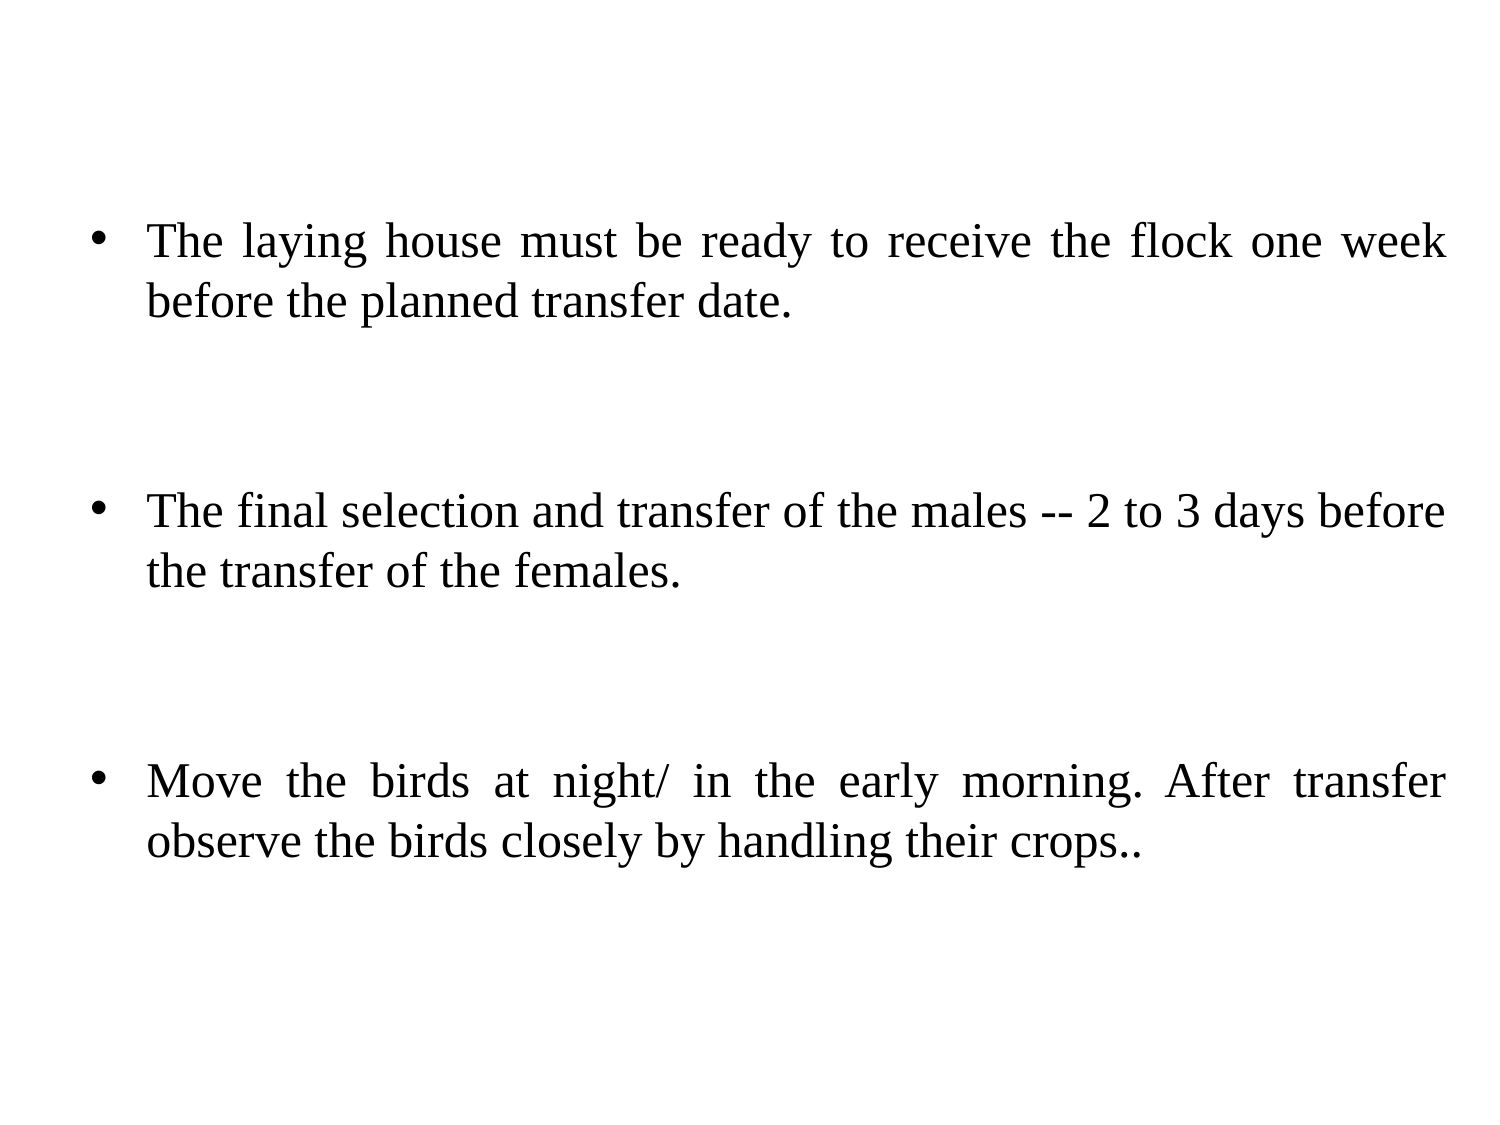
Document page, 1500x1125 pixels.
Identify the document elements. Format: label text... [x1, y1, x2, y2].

list The laying house must be ready to receive the flock one week before the planned transfer date. The final selection and transfer of the males -- 2 to 3 days before the transfer of the females. Move the birds at night/ in the early morning. After transfer observe the birds closely by handling their crops.. [75, 200, 1463, 1075]
